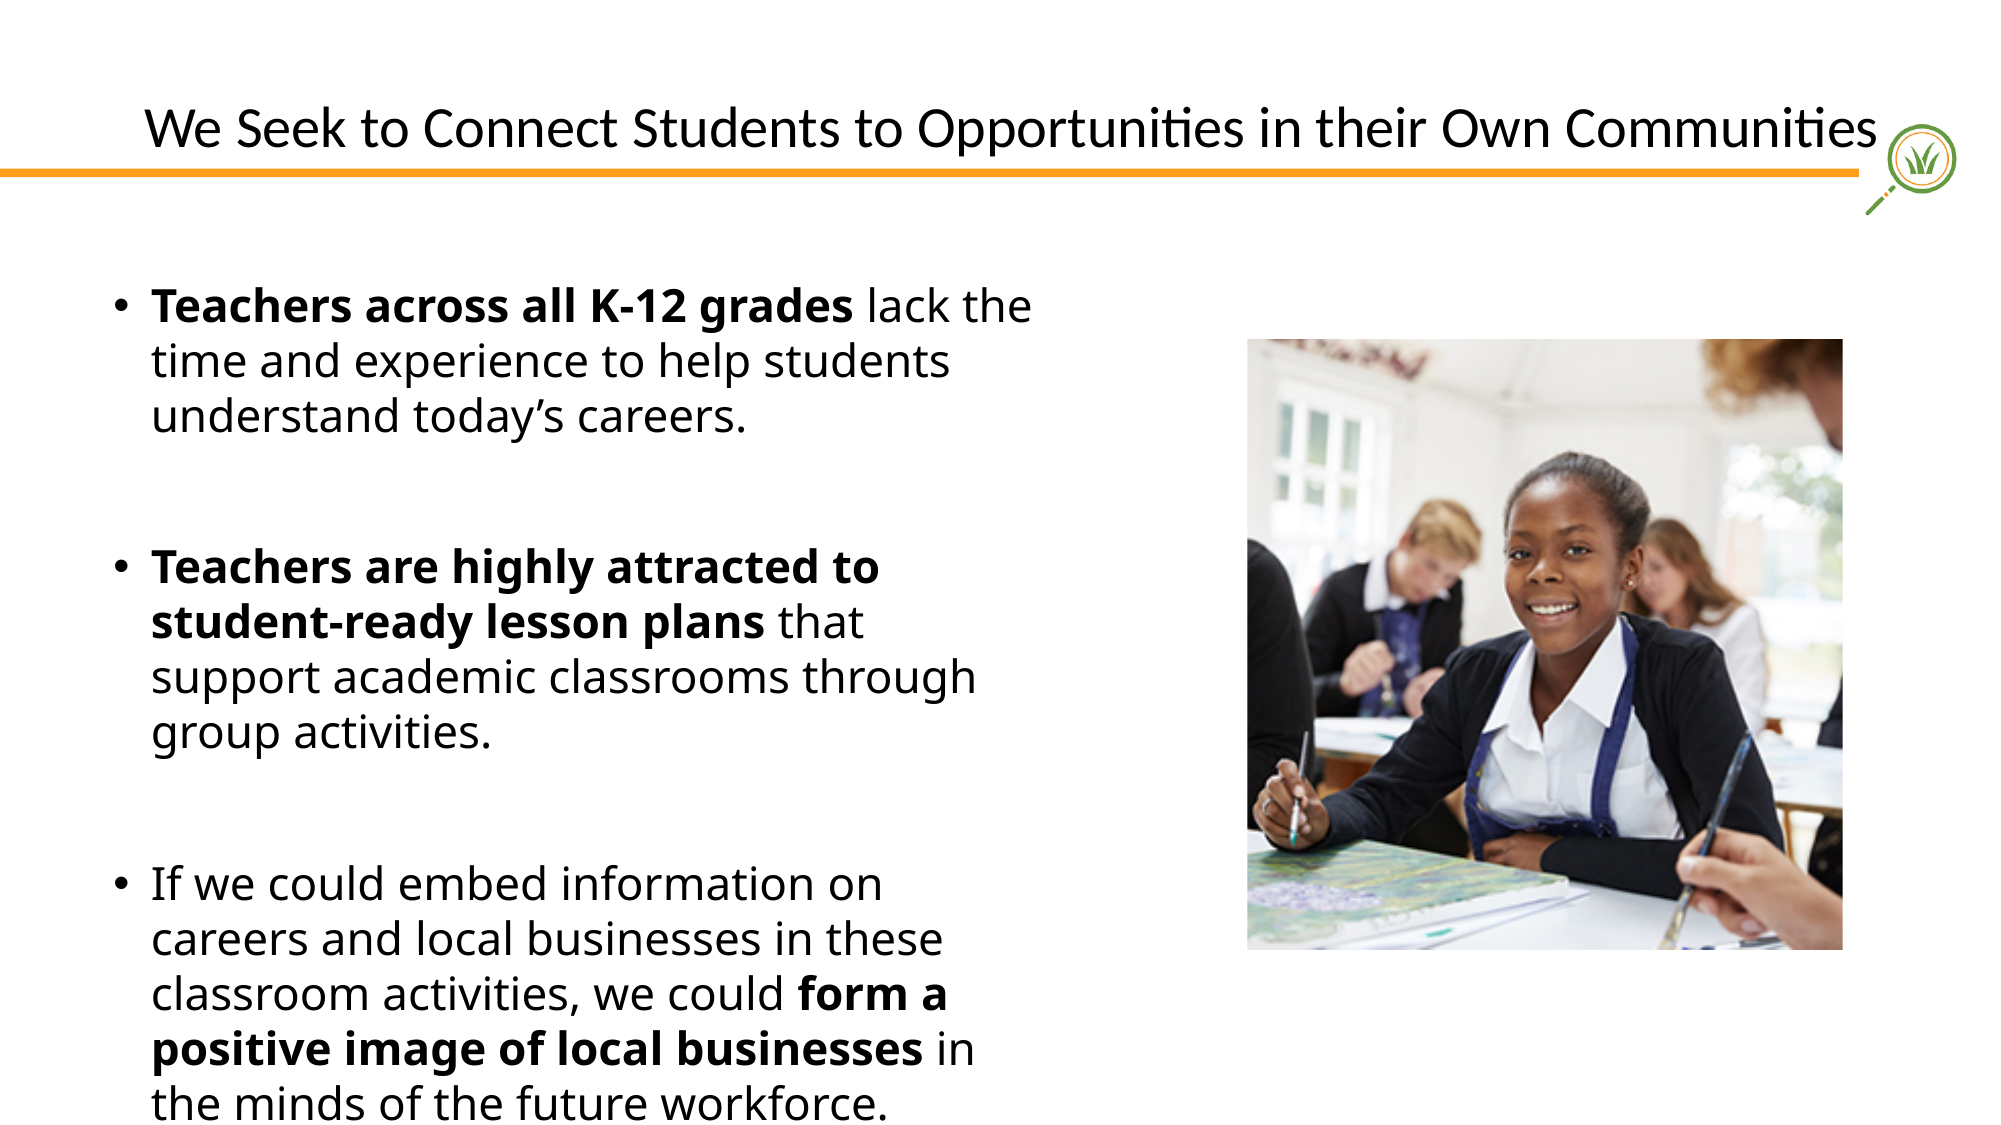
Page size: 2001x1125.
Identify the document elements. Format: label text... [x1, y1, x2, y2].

picture [1247, 339, 1843, 950]
list Teachers across all K-12 grades lack the time and experience to help students understand today’s careers. Teachers are highly attracted to student-ready lesson plans that support academic classrooms through group activities. If we could embed information on careers and local businesses in these classroom activities, we could form a positive image of local businesses in the minds of the future workforce. [98, 269, 1059, 1035]
title We Seek to Connect Students to Opportunities in their Own Communities [129, 19, 2000, 238]
